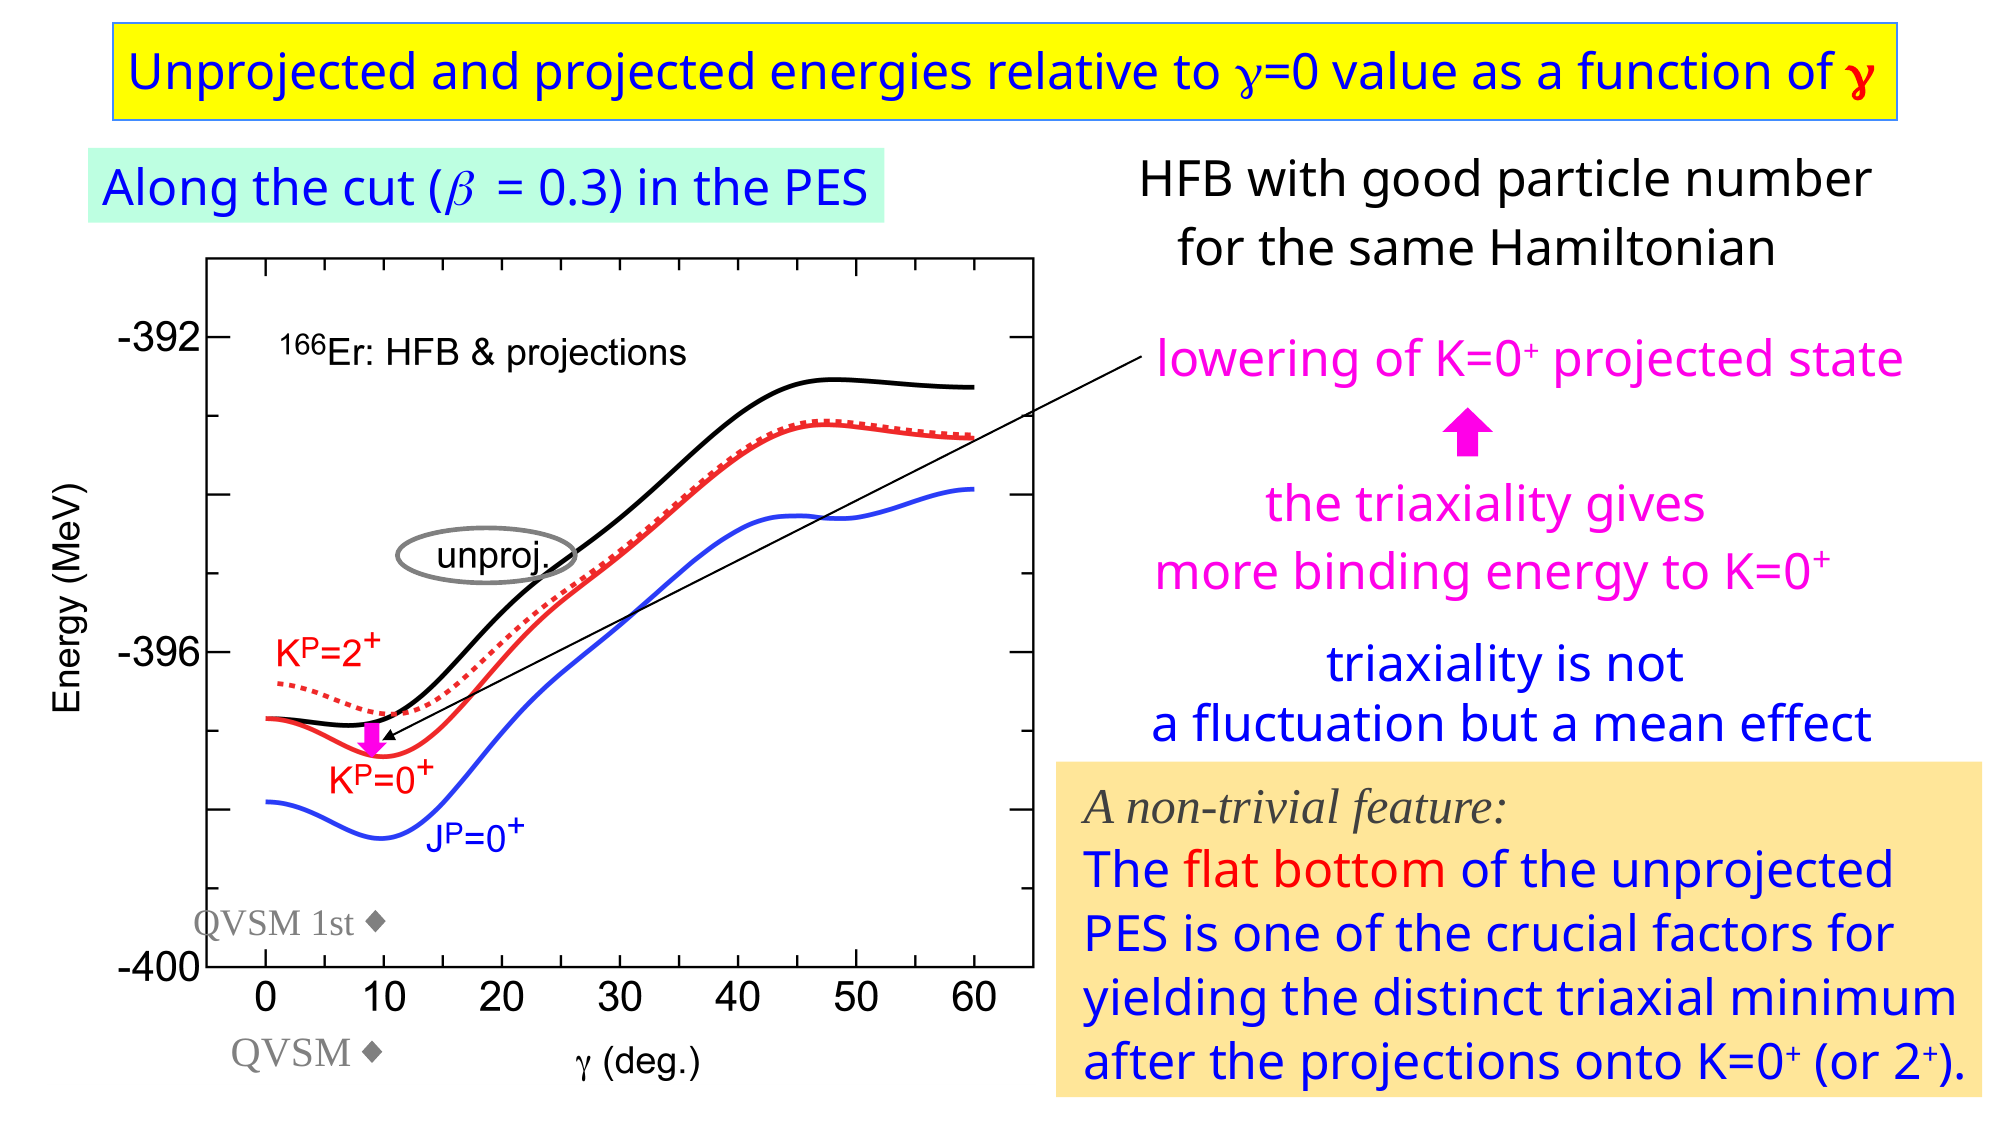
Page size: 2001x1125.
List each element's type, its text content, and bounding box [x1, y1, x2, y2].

text_box HFB with good particle number for the same Hamiltonian [1123, 131, 1889, 283]
text_box Along the cut (b = 0.3) in the PES [88, 147, 885, 223]
text_box A non-trivial feature: The flat bottom of the unprojected PES is one of the crucial factors for yielding the distinct triaxial minimum after the projections onto K=0+ (or 2+). [1056, 761, 1983, 1098]
picture [47, 255, 1036, 1085]
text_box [382, 356, 1127, 741]
text_box [1439, 405, 1496, 458]
text_box triaxiality is not a fluctuation but a mean effect [1136, 623, 1888, 759]
text_box the triaxiality gives more binding energy to K=0+ [1139, 463, 1847, 609]
text_box [112, 22, 1898, 121]
text_box lowering of K=0+ projected state [1141, 318, 1920, 394]
text_box Unprojected and projected energies relative to g=0 value as a function of g [113, 32, 1921, 107]
